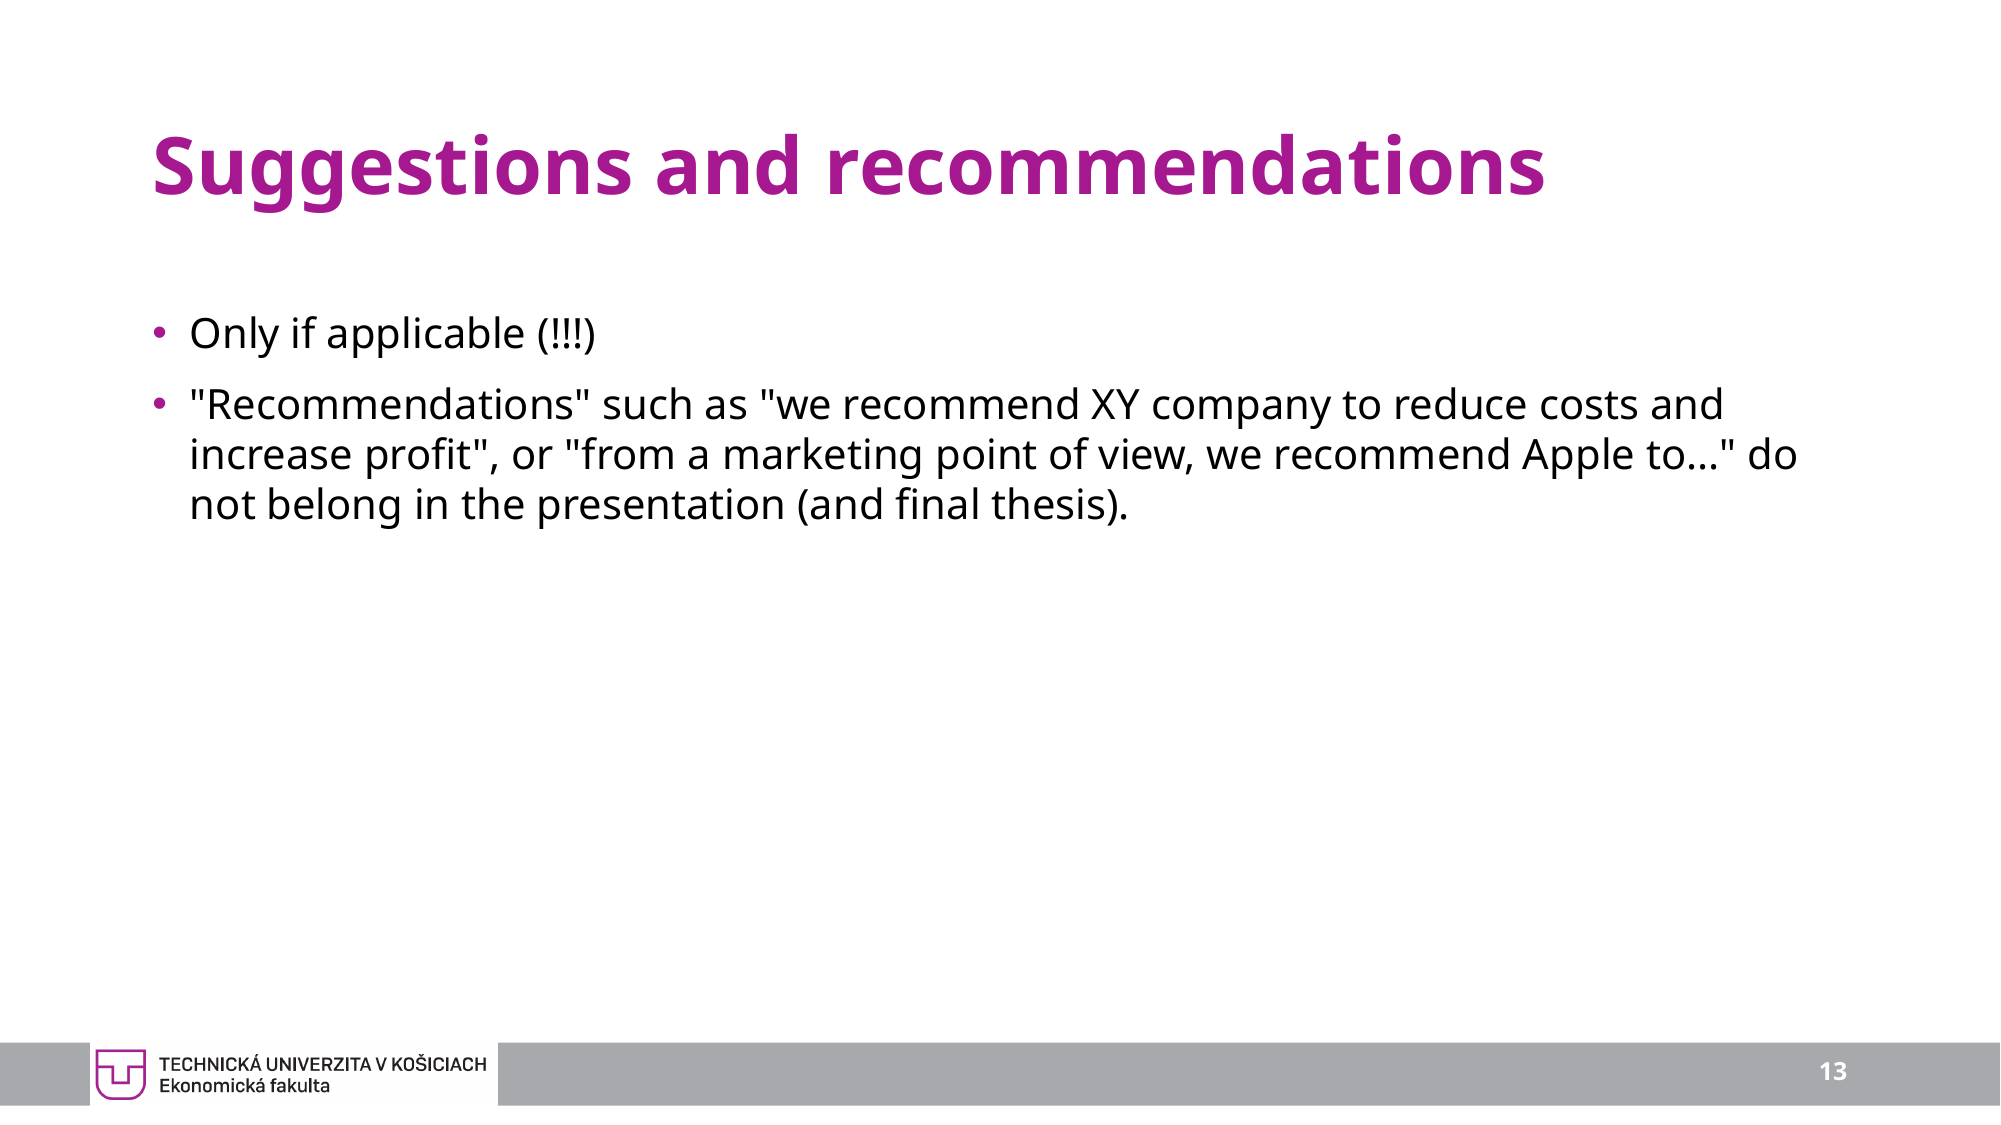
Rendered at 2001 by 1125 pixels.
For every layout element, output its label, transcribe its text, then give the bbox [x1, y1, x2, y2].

list Only if applicable (!!!) "Recommendations" such as "we recommend XY company to reduce costs and increase profit", or "from a marketing point of view, we recommend Apple to..." do not belong in the presentation (and final thesis). [137, 299, 1863, 1014]
title Suggestions and recommendations [137, 59, 1863, 278]
picture [90, 1042, 498, 1106]
slide_number 13 [1412, 1042, 1863, 1103]
text_box [498, 1042, 2000, 1106]
text_box [0, 1042, 90, 1106]
